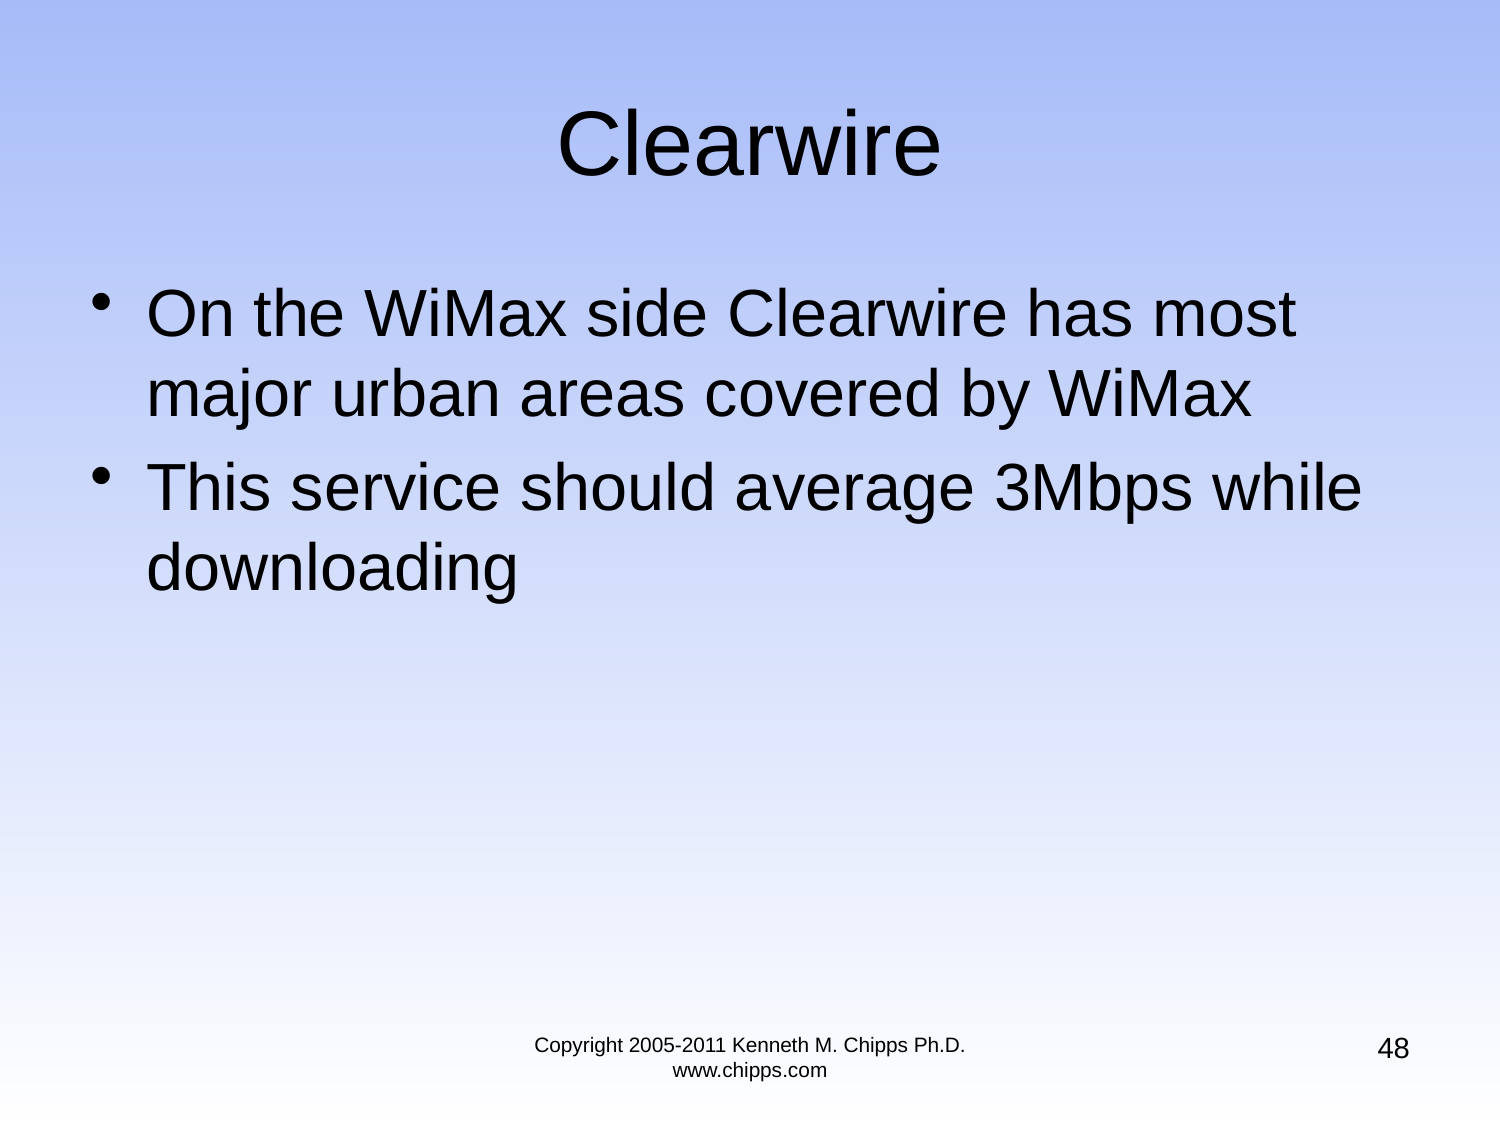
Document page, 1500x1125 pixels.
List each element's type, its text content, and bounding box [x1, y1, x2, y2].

footer Copyright 2005-2011 Kenneth M. Chipps Ph.D. www.chipps.com [449, 1024, 1051, 1103]
title Clearwire [74, 44, 1426, 233]
list On the WiMax side Clearwire has most major urban areas covered by WiMax This service should average 3Mbps while downloading [74, 262, 1426, 1006]
slide_number 48 [1074, 1021, 1426, 1101]
